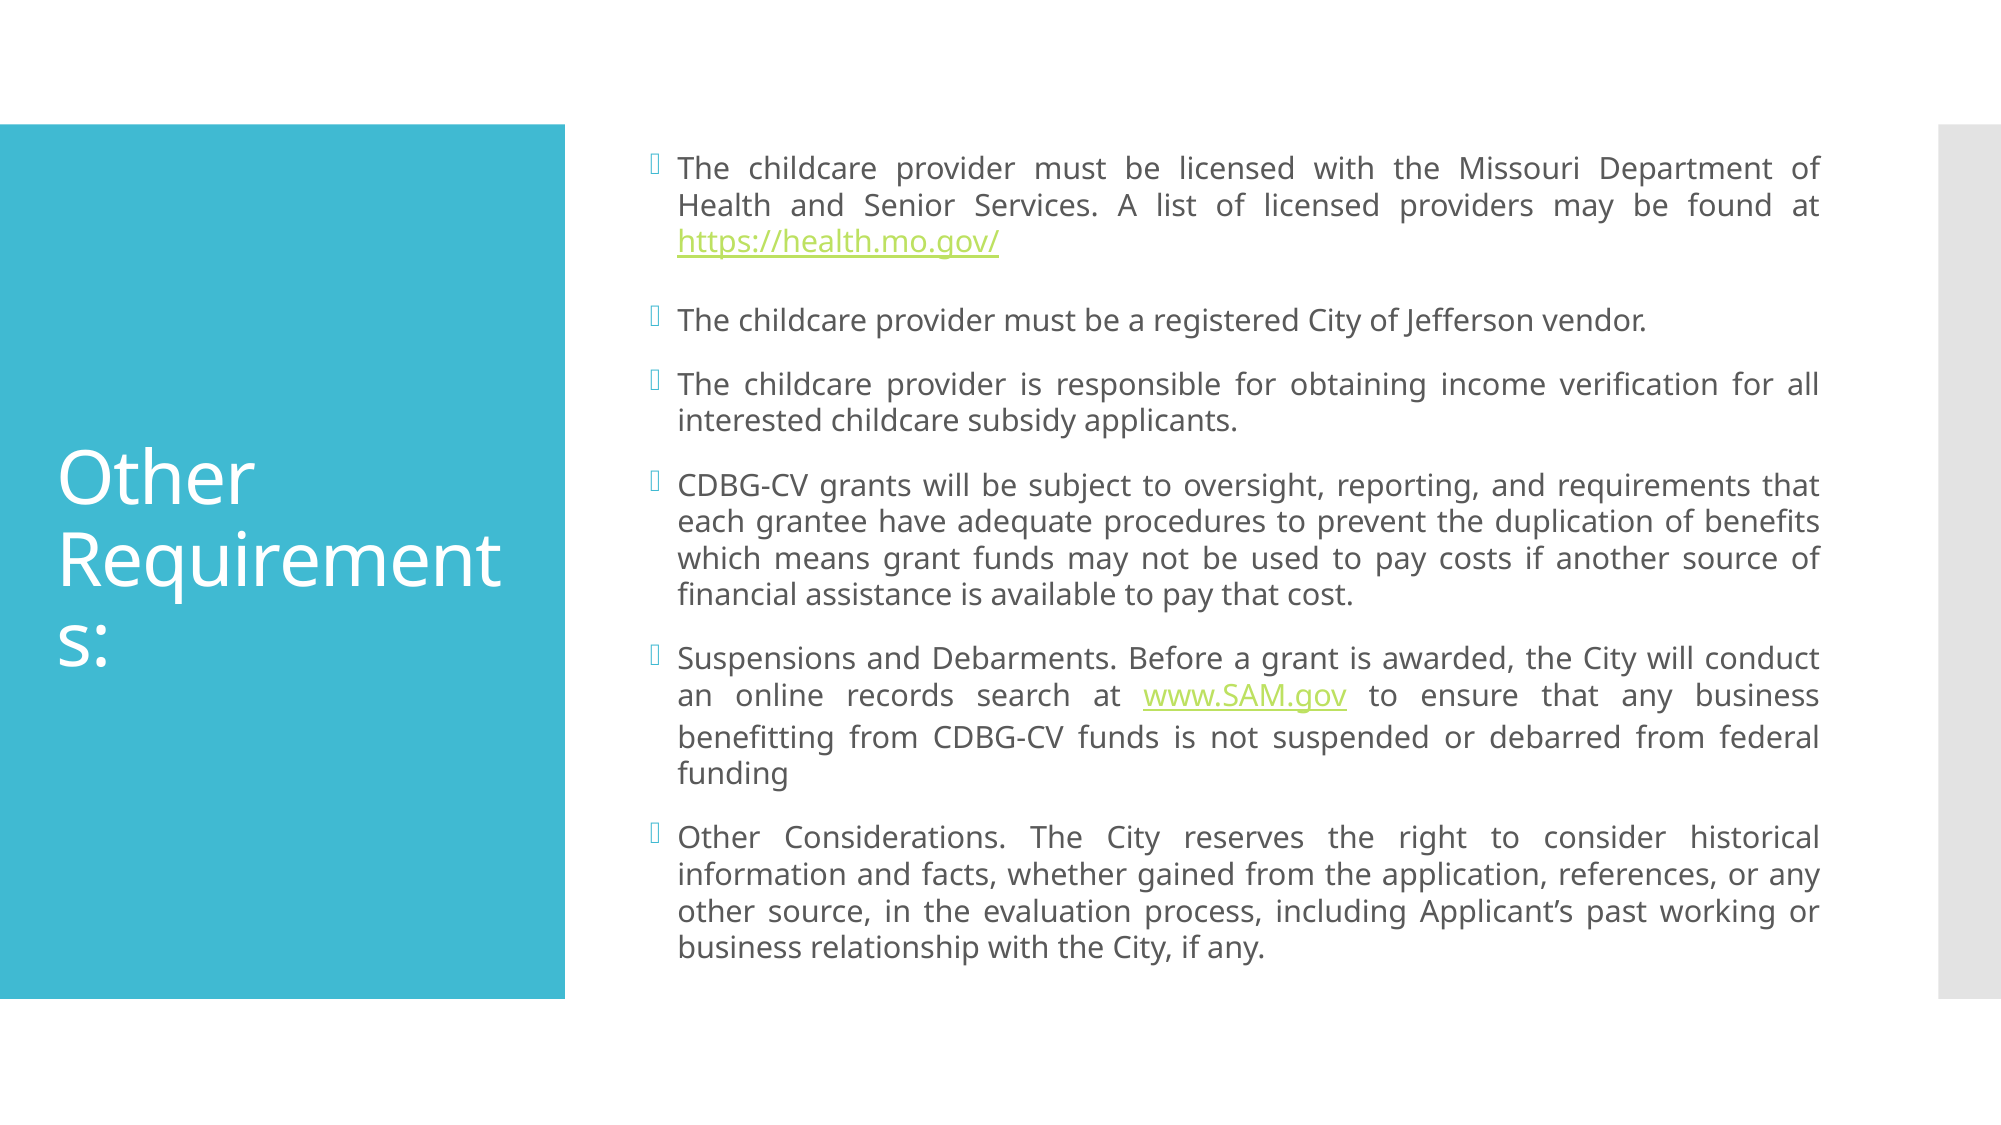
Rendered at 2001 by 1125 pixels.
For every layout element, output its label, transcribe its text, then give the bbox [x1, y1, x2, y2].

title Other Requirements: [41, 184, 525, 940]
list The childcare provider must be licensed with the Missouri Department of Health and Senior Services. A list of licensed providers may be found at https://health.mo.gov/ The childcare provider must be a registered City of Jefferson vendor. The childcare provider is responsible for obtaining income verification for all interested childcare subsidy applicants. CDBG-CV grants will be subject to oversight, reporting, and requirements that each grantee have adequate procedures to prevent the duplication of benefits which means grant funds may not be used to pay costs if another source of financial assistance is available to pay that cost. Suspensions and Debarments. Before a grant is awarded, the City will conduct an online records search at www.SAM.gov to ensure that any business benefitting from CDBG-CV funds is not suspended or debarred from federal funding Other Considerations. The City reserves the right to consider historical information and facts, whether gained from the application, references, or any other source, in the evaluation process, including Applicant’s past working or business relationship with the City, if any. [634, 141, 1835, 982]
